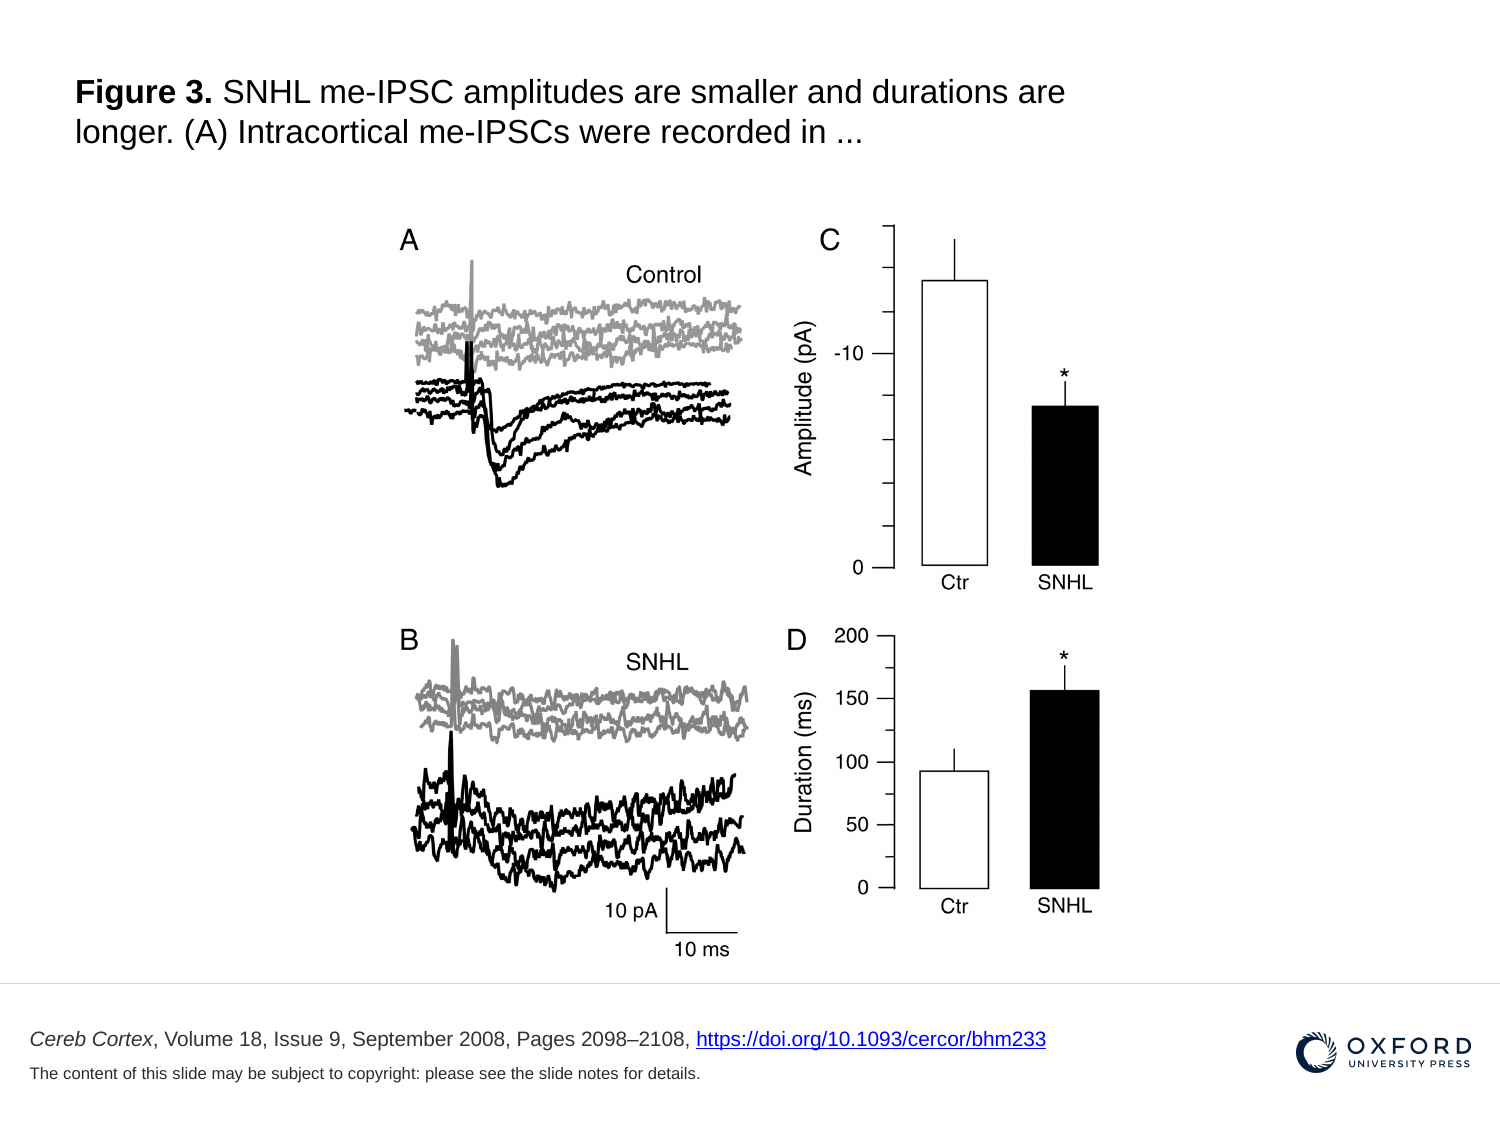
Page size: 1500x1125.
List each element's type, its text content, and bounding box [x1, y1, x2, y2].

picture [1296, 1032, 1471, 1073]
picture [399, 224, 1100, 957]
footer Cereb Cortex, Volume 18, Issue 9, September 2008, Pages 2098–2108, https://doi.org/10.1093/cercor/bhm233 The content of this slide may be subject to copyright: please see the slide notes for details. [0, 983, 1260, 1125]
title Figure 3. SNHL me-IPSC amplitudes are smaller and durations are longer. (A) Intracortical me-IPSCs were recorded in ... [75, 69, 1078, 171]
